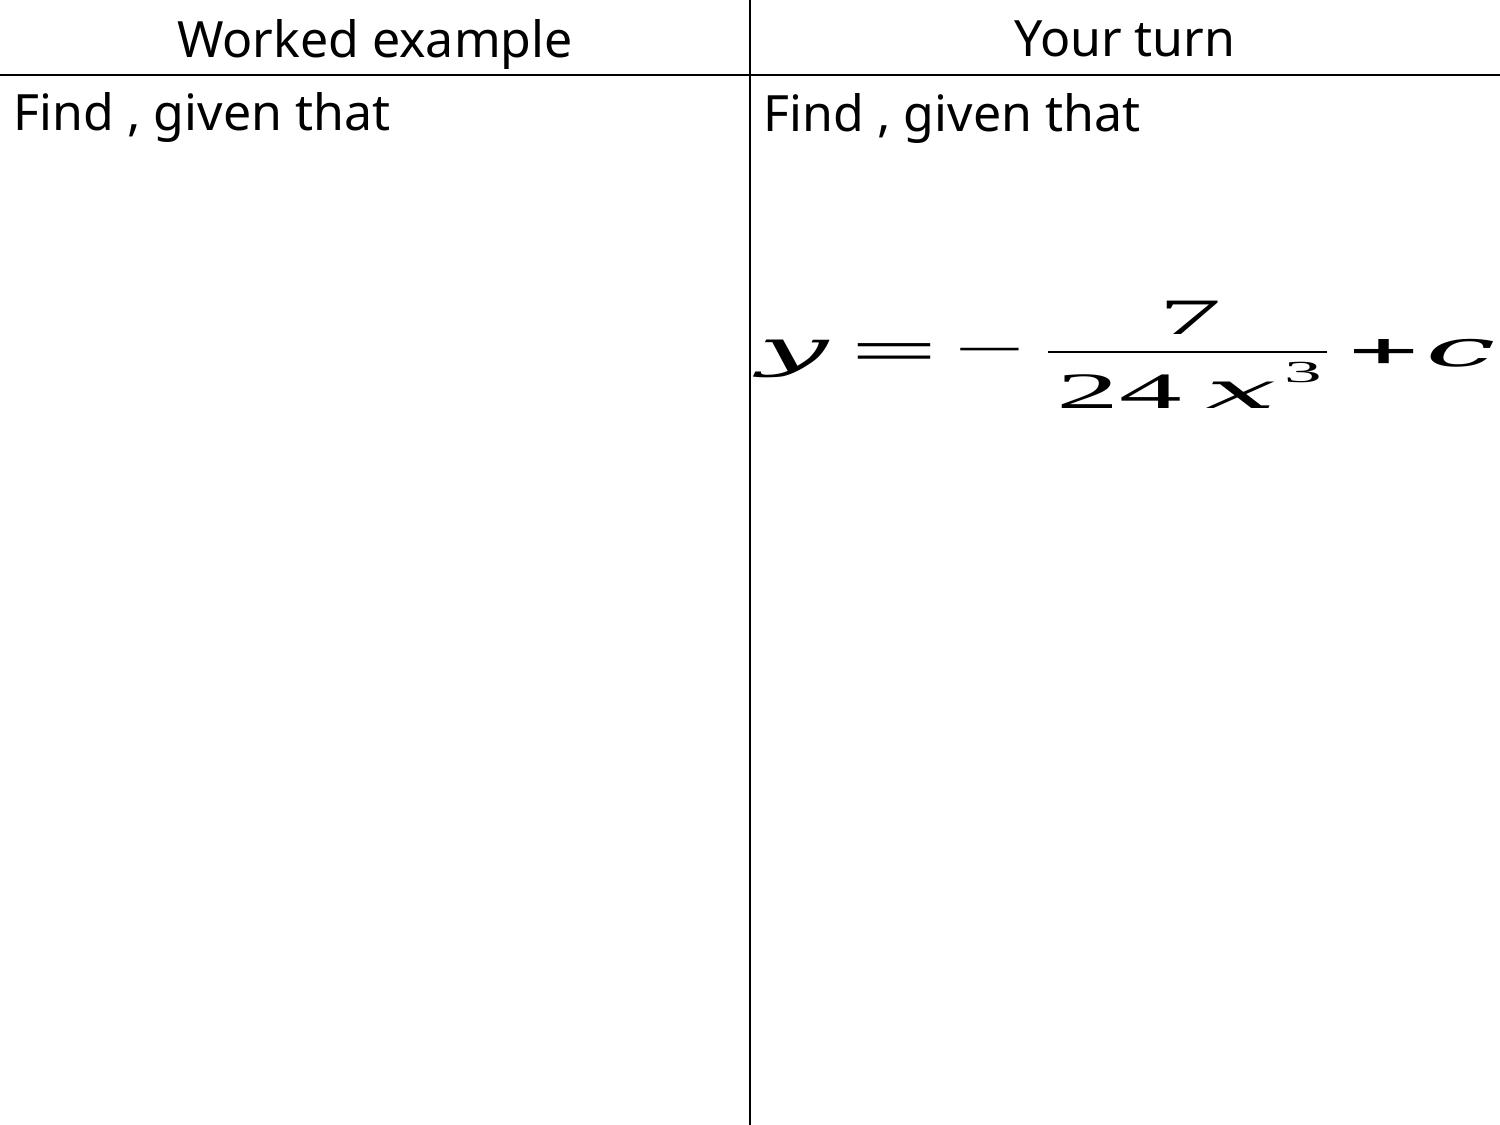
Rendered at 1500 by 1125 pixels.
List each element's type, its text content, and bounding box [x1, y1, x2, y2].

text_box Your turn [751, 0, 1500, 74]
text_box Worked example [0, 0, 749, 74]
